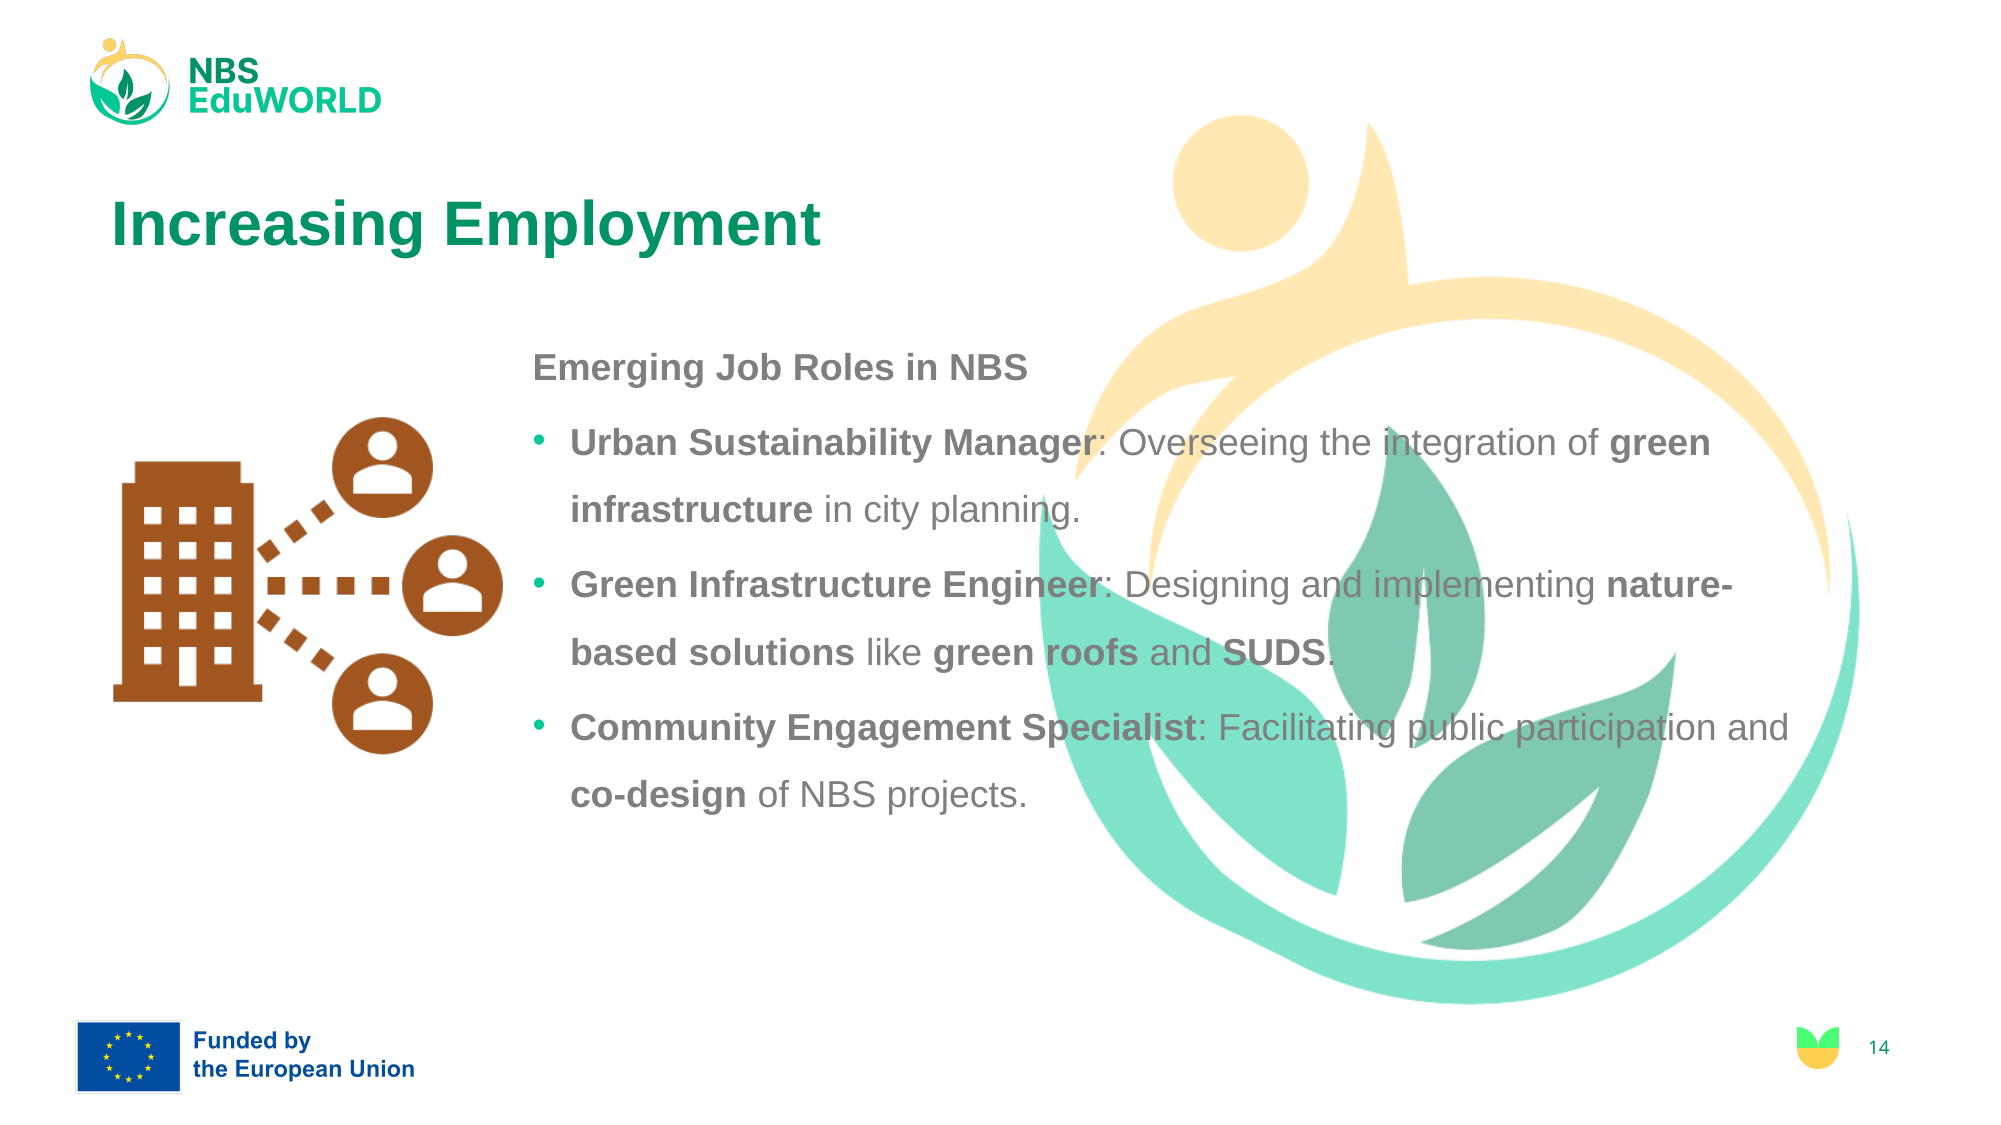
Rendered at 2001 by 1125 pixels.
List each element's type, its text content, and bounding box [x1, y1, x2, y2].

picture [73, 22, 393, 141]
picture [96, 377, 517, 798]
picture [73, 1018, 440, 1096]
slide_number 14 [1732, 1018, 1905, 1079]
title Increasing Employment [96, 186, 986, 266]
list Emerging Job Roles in NBS Urban Sustainability Manager: Overseeing the integration of green infrastructure in city planning. Green Infrastructure Engineer: Designing and implementing nature-based solutions like green roofs and SUDS. Community Engagement Specialist: Facilitating public participation and co-design of NBS projects. [480, 312, 1844, 900]
